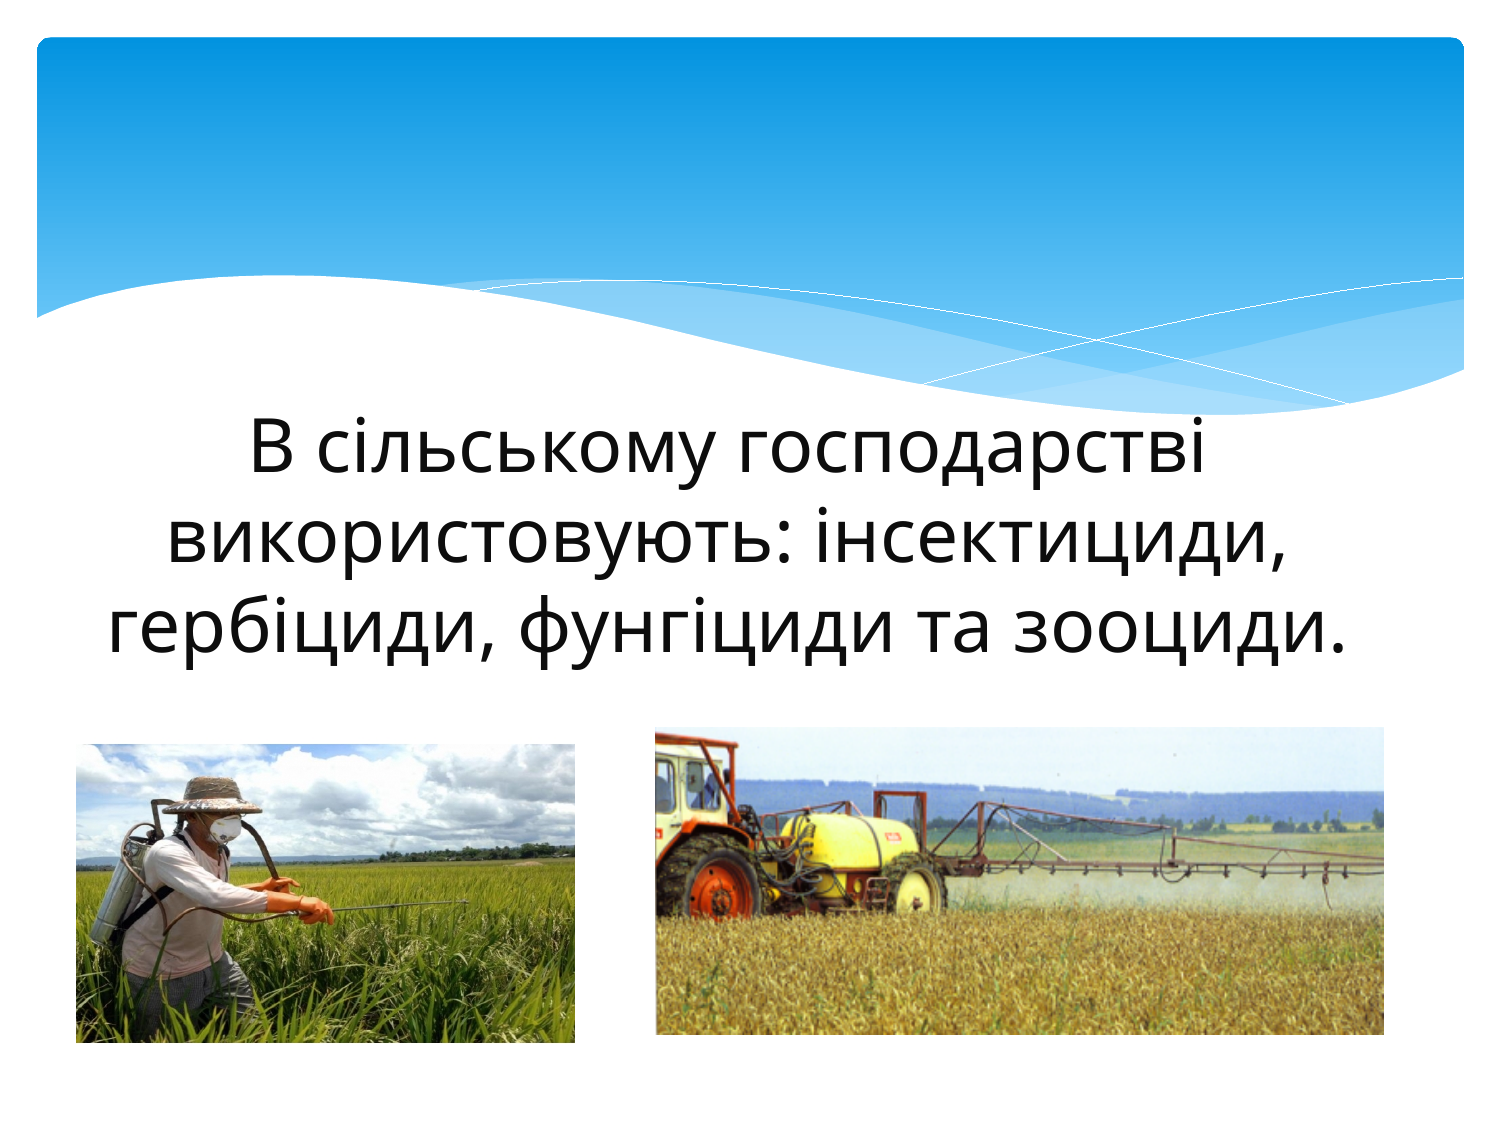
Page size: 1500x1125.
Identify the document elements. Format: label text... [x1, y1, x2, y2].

picture [655, 727, 1385, 1036]
title В сільському господарстві використовують: інсектициди, гербіциди, фунгіциди та зооциди. [53, 397, 1404, 668]
picture [76, 682, 575, 1103]
